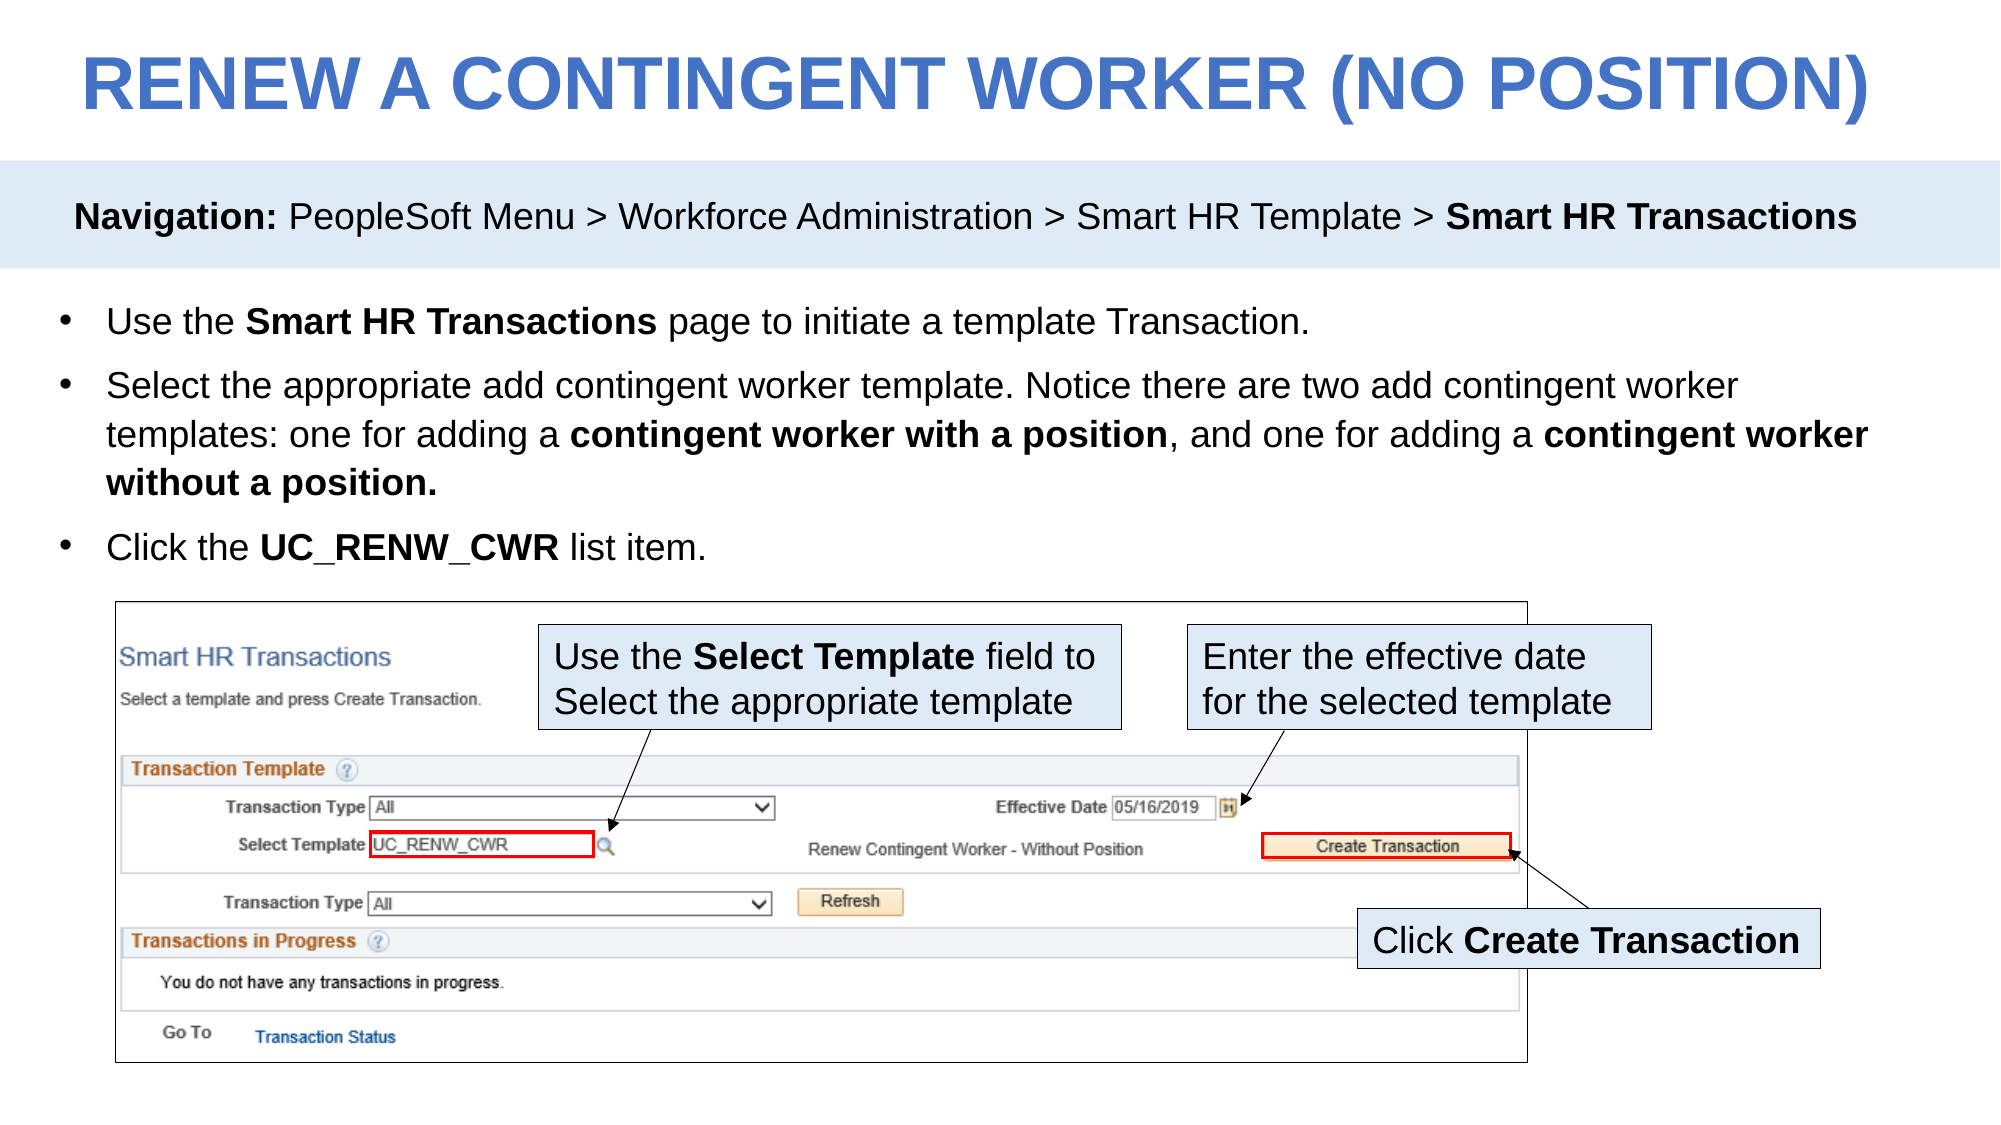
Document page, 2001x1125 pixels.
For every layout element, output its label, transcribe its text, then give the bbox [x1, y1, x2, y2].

text_box Navigation: PeopleSoft Menu > Workforce Administration > Smart HR Template > Smart HR Transactions [23, 184, 1952, 245]
title RENEW A CONTINGENT WORKER (NO POSITION) [66, 26, 1952, 140]
text_box Use the Smart HR Transactions page to initiate a template Transaction. Select the appropriate add contingent worker template. Notice there are two add contingent worker templates: one for adding a contingent worker with a position, and one for adding a contingent worker without a position. Click the UC_RENW_CWR list item. [44, 286, 1903, 575]
text_box [0, 160, 2000, 270]
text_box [116, 602, 1821, 1062]
